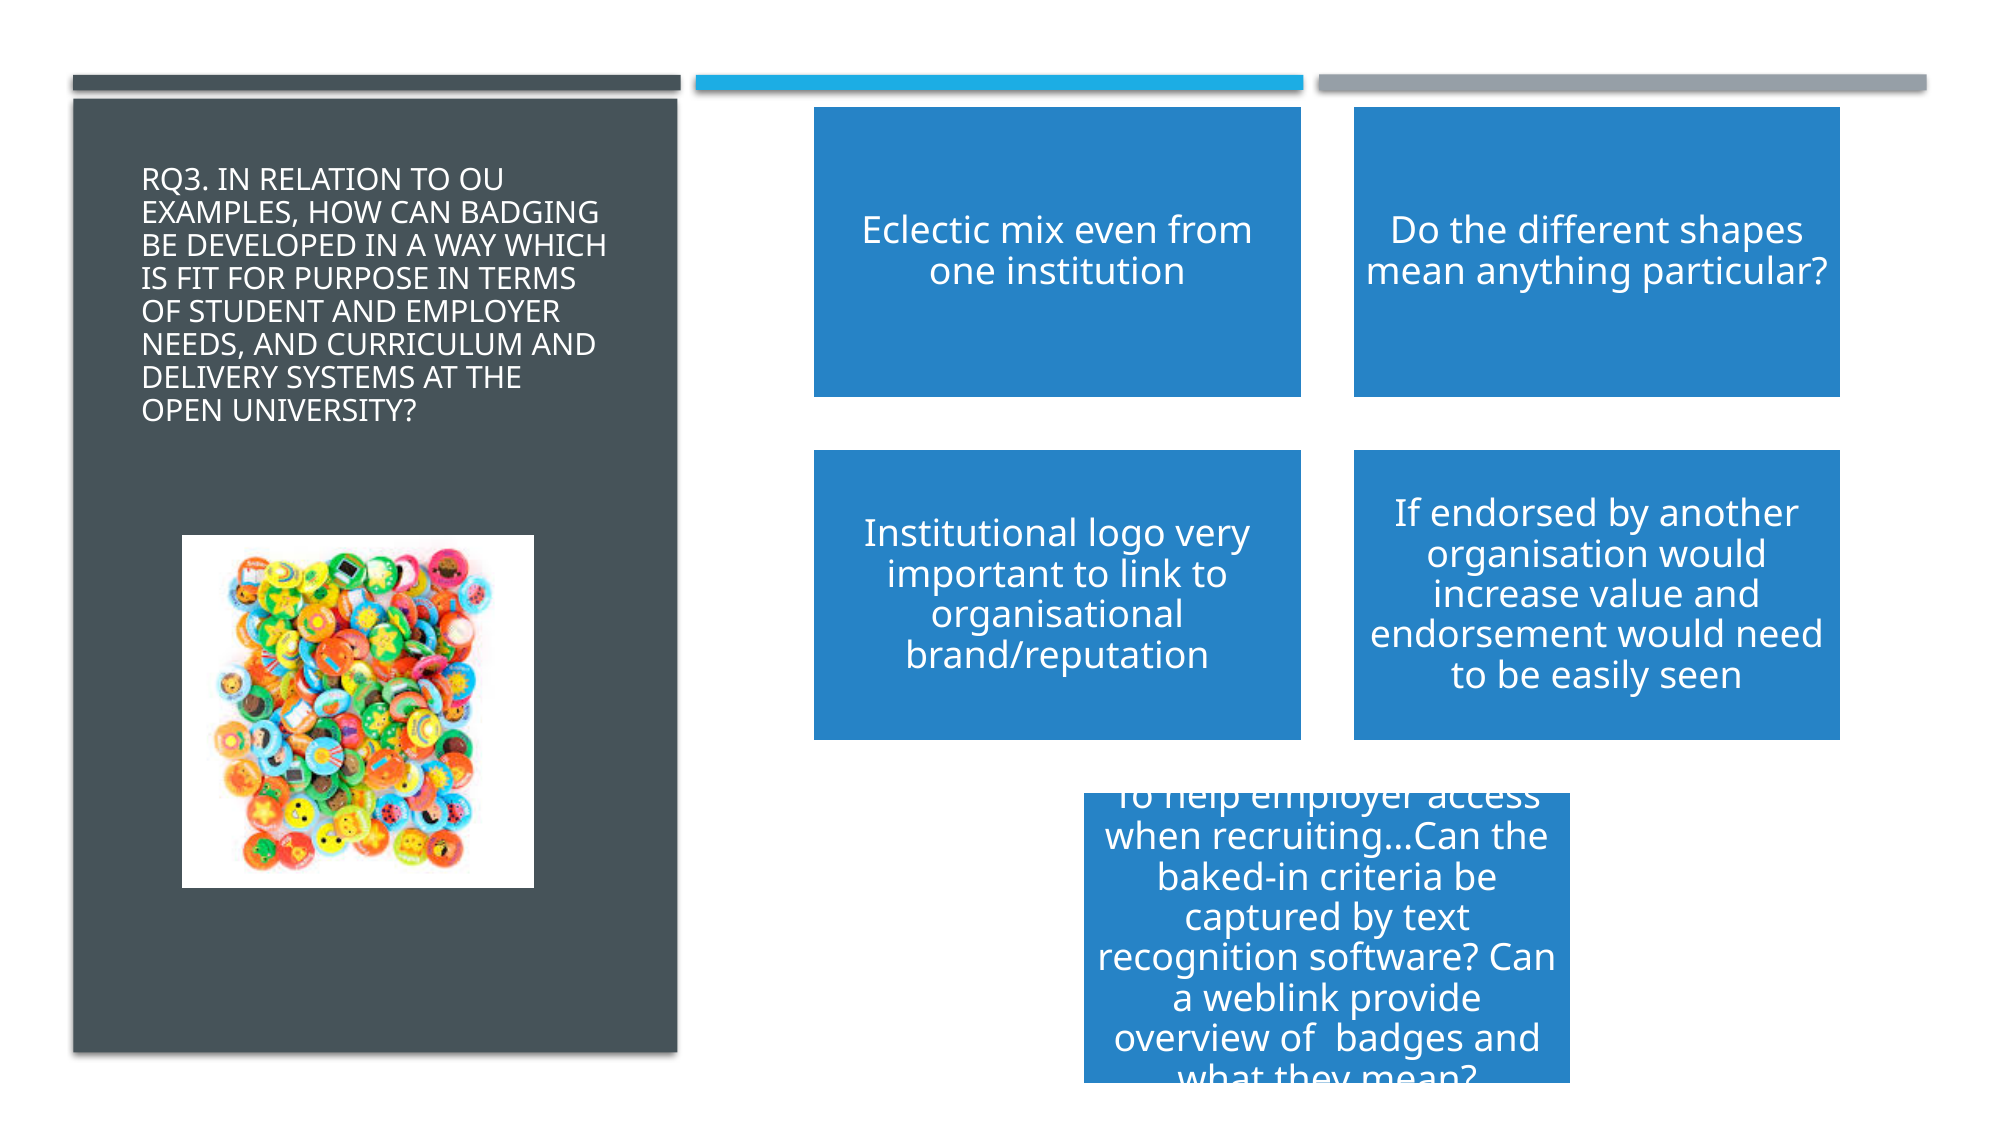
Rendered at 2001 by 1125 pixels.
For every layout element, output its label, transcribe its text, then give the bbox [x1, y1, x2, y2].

picture [181, 535, 535, 888]
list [727, 104, 1928, 1087]
title RQ3. In relation to OU examples, How can badging be developed in a way which is fit for purpose in terms of student and employer needs, and curriculum and delivery systems at the Open University? [125, 153, 624, 436]
